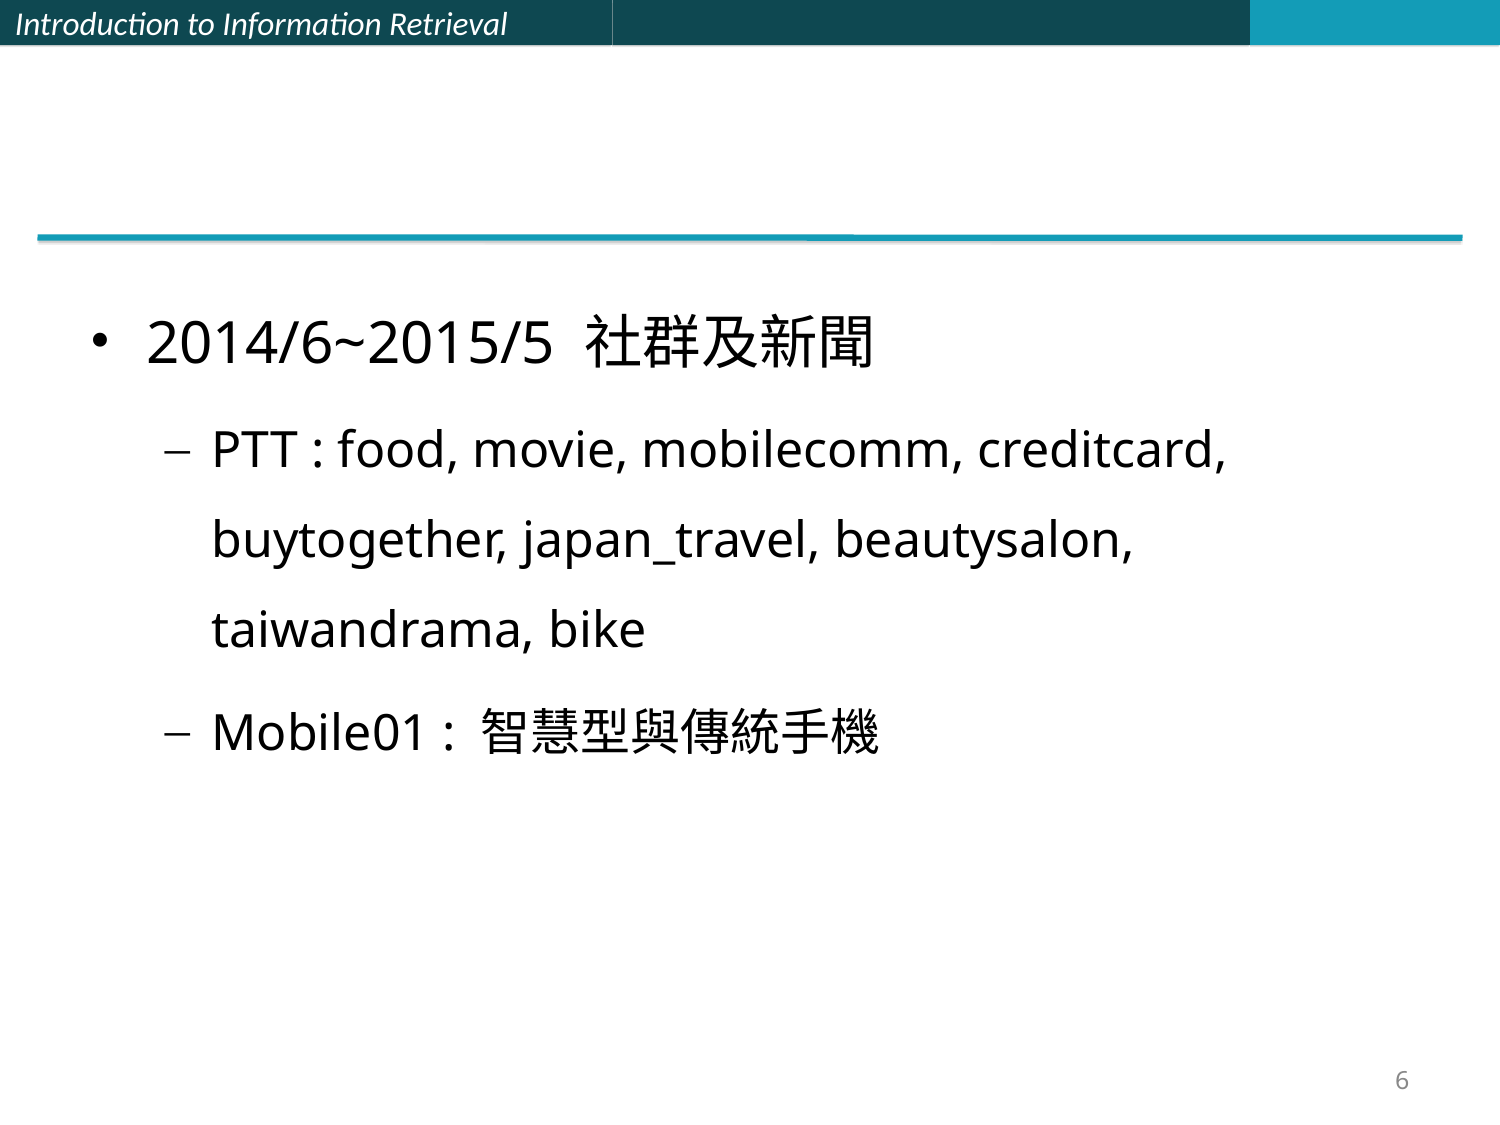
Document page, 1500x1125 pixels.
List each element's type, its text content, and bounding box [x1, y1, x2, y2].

slide_number 6 [1074, 1058, 1425, 1105]
list 2014/6~2015/5 社群及新聞 PTT : food, movie, mobilecomm, creditcard, buytogether, japan_travel, beautysalon, taiwandrama, bike Mobile01 : 智慧型與傳統手機 [74, 262, 1425, 1062]
